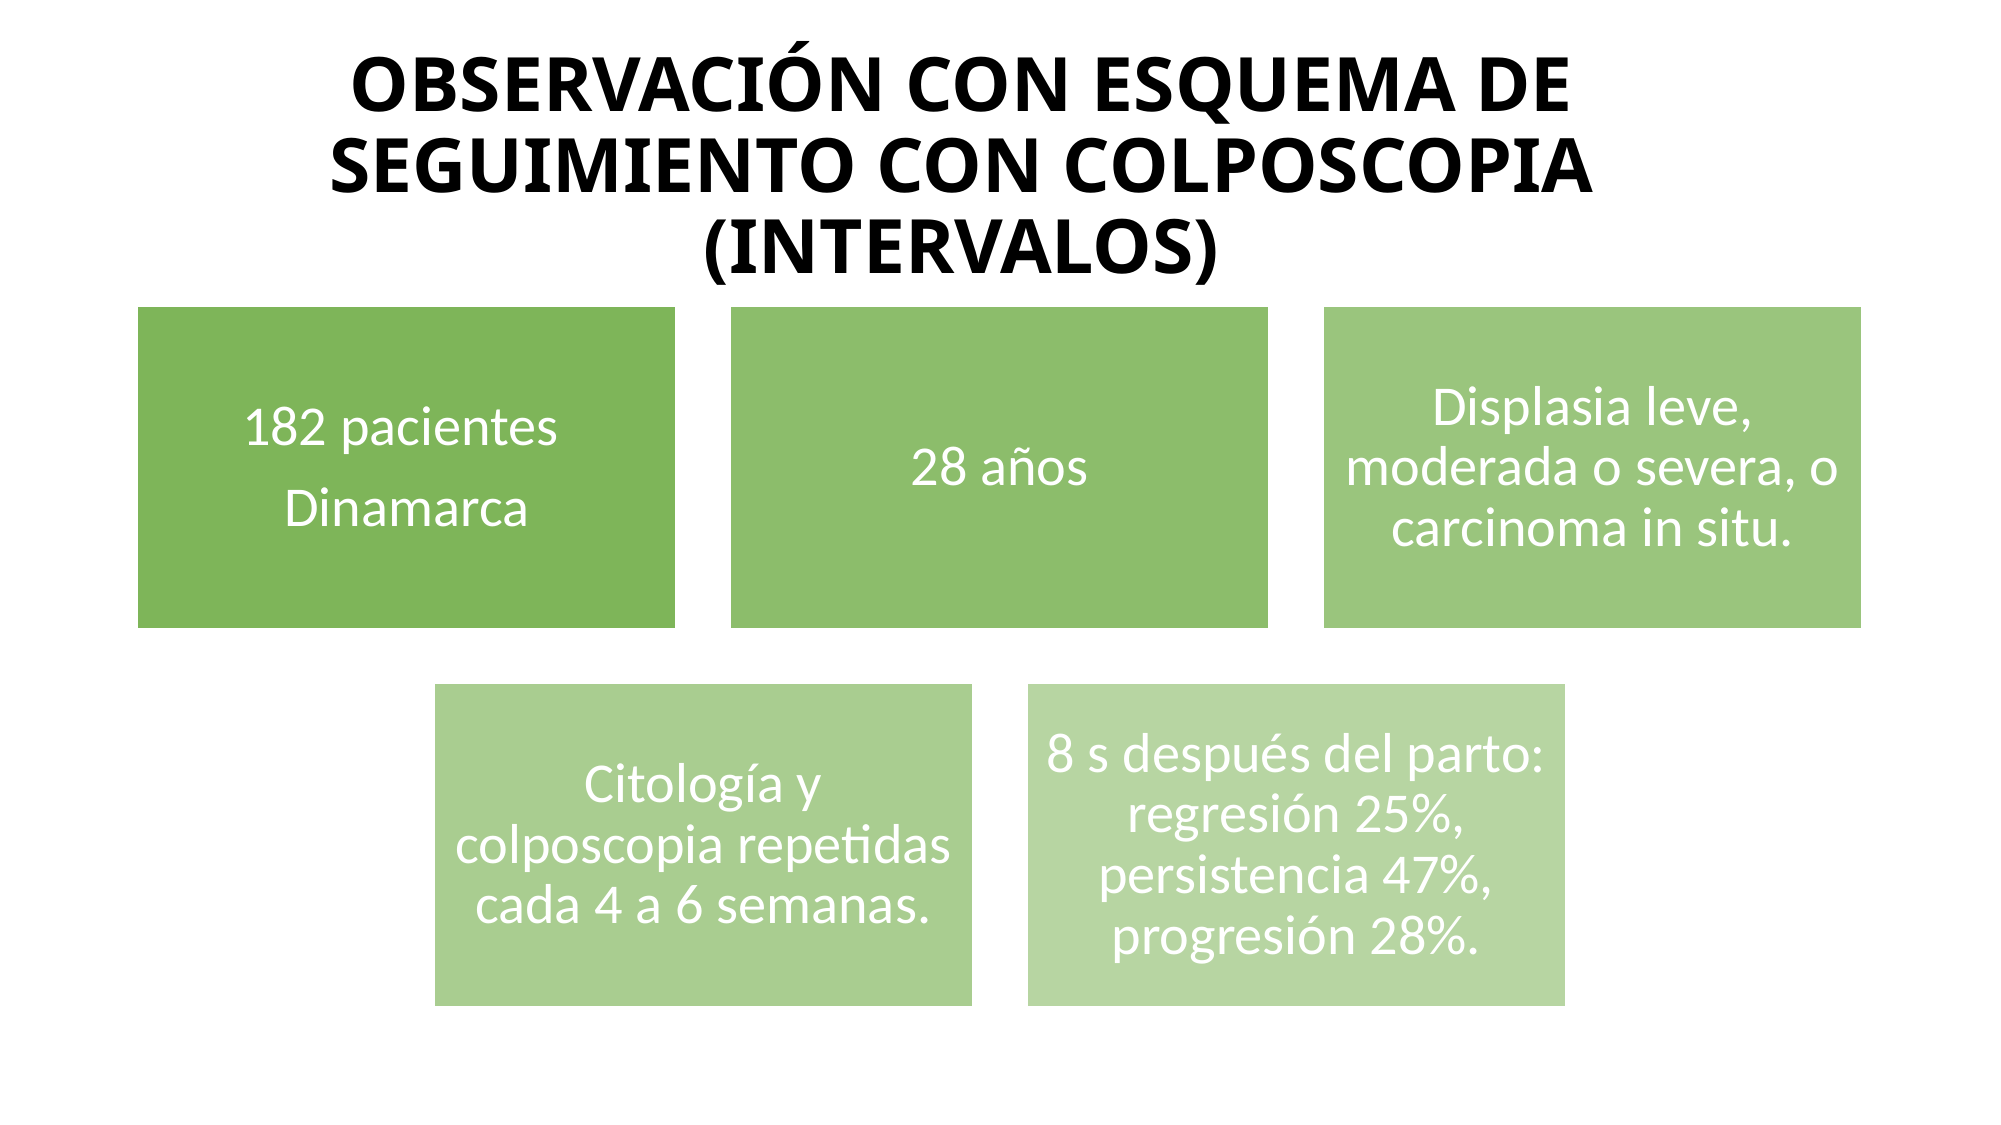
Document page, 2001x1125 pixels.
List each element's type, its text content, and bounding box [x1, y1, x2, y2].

title OBSERVACIÓN CON ESQUEMA DE SEGUIMIENTO CON COLPOSCOPIA (INTERVALOS) [61, 59, 1863, 278]
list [137, 299, 1863, 1014]
